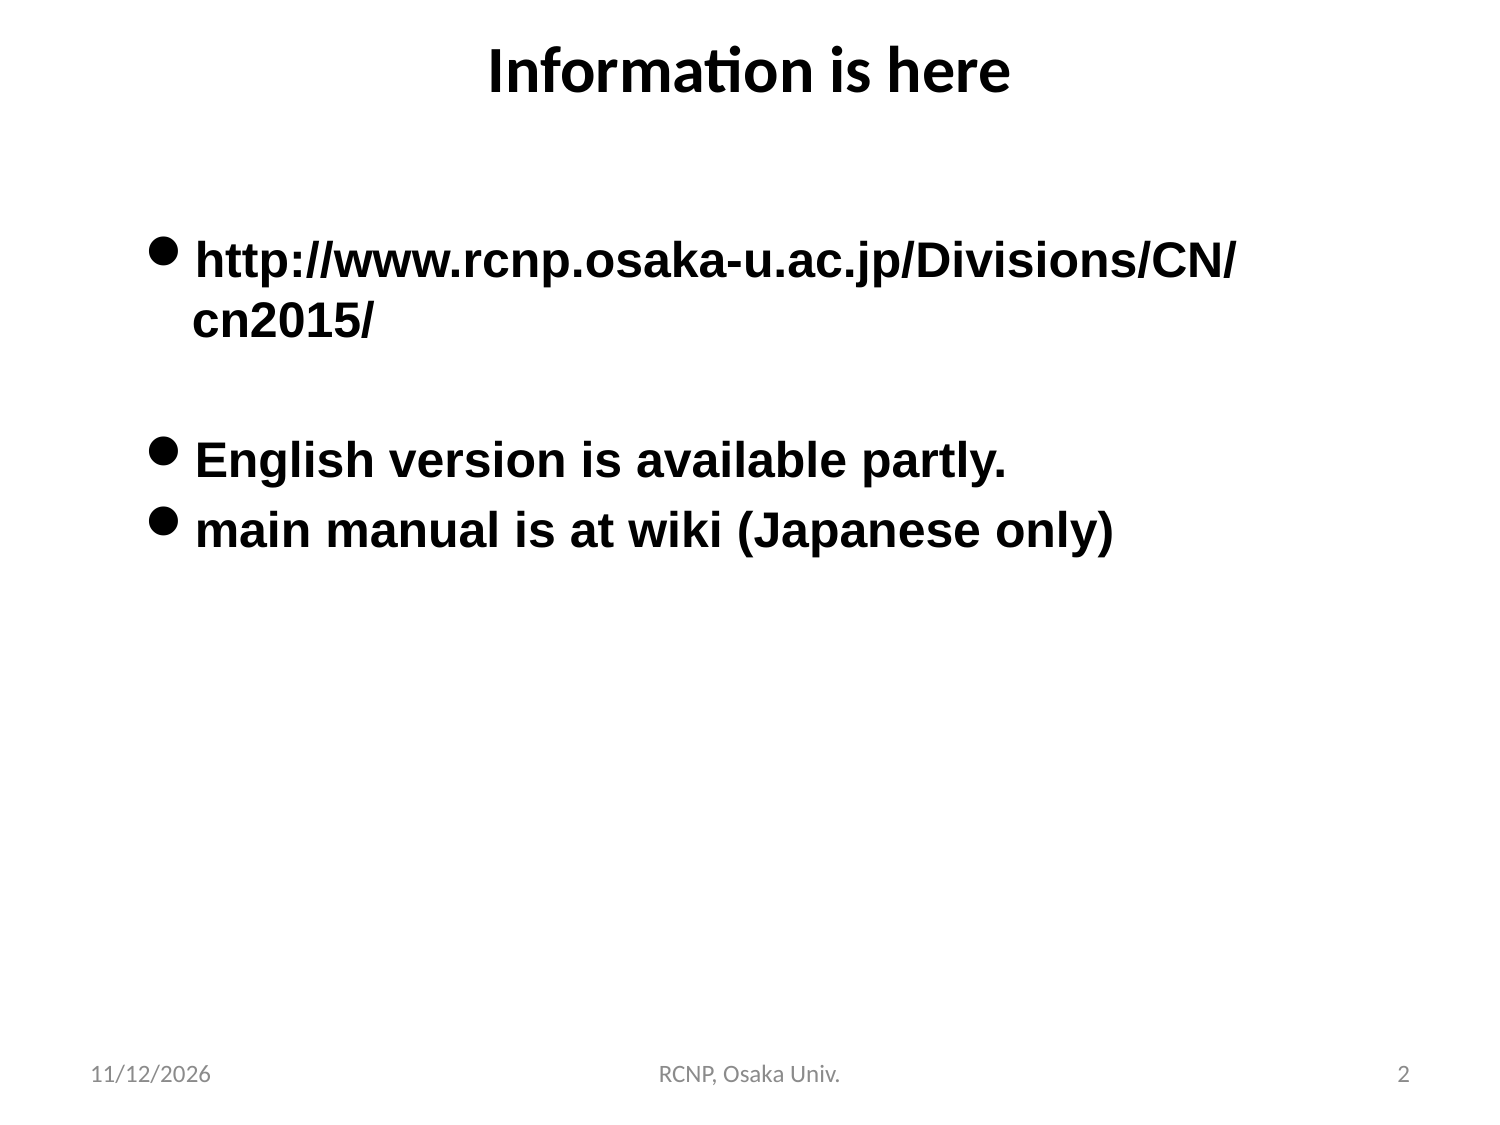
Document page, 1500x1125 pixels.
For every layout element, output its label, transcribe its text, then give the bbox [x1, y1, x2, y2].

title Information is here [112, 18, 1388, 114]
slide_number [75, 1042, 425, 1103]
subtitle http://www.rcnp.osaka-u.ac.jp/Divisions/CN/cn2015/ English version is available partly. main manual is at wiki (Japanese only) [129, 219, 1400, 646]
footer RCNP, Osaka Univ. [512, 1042, 988, 1103]
slide_number 2 [1074, 1042, 1425, 1103]
